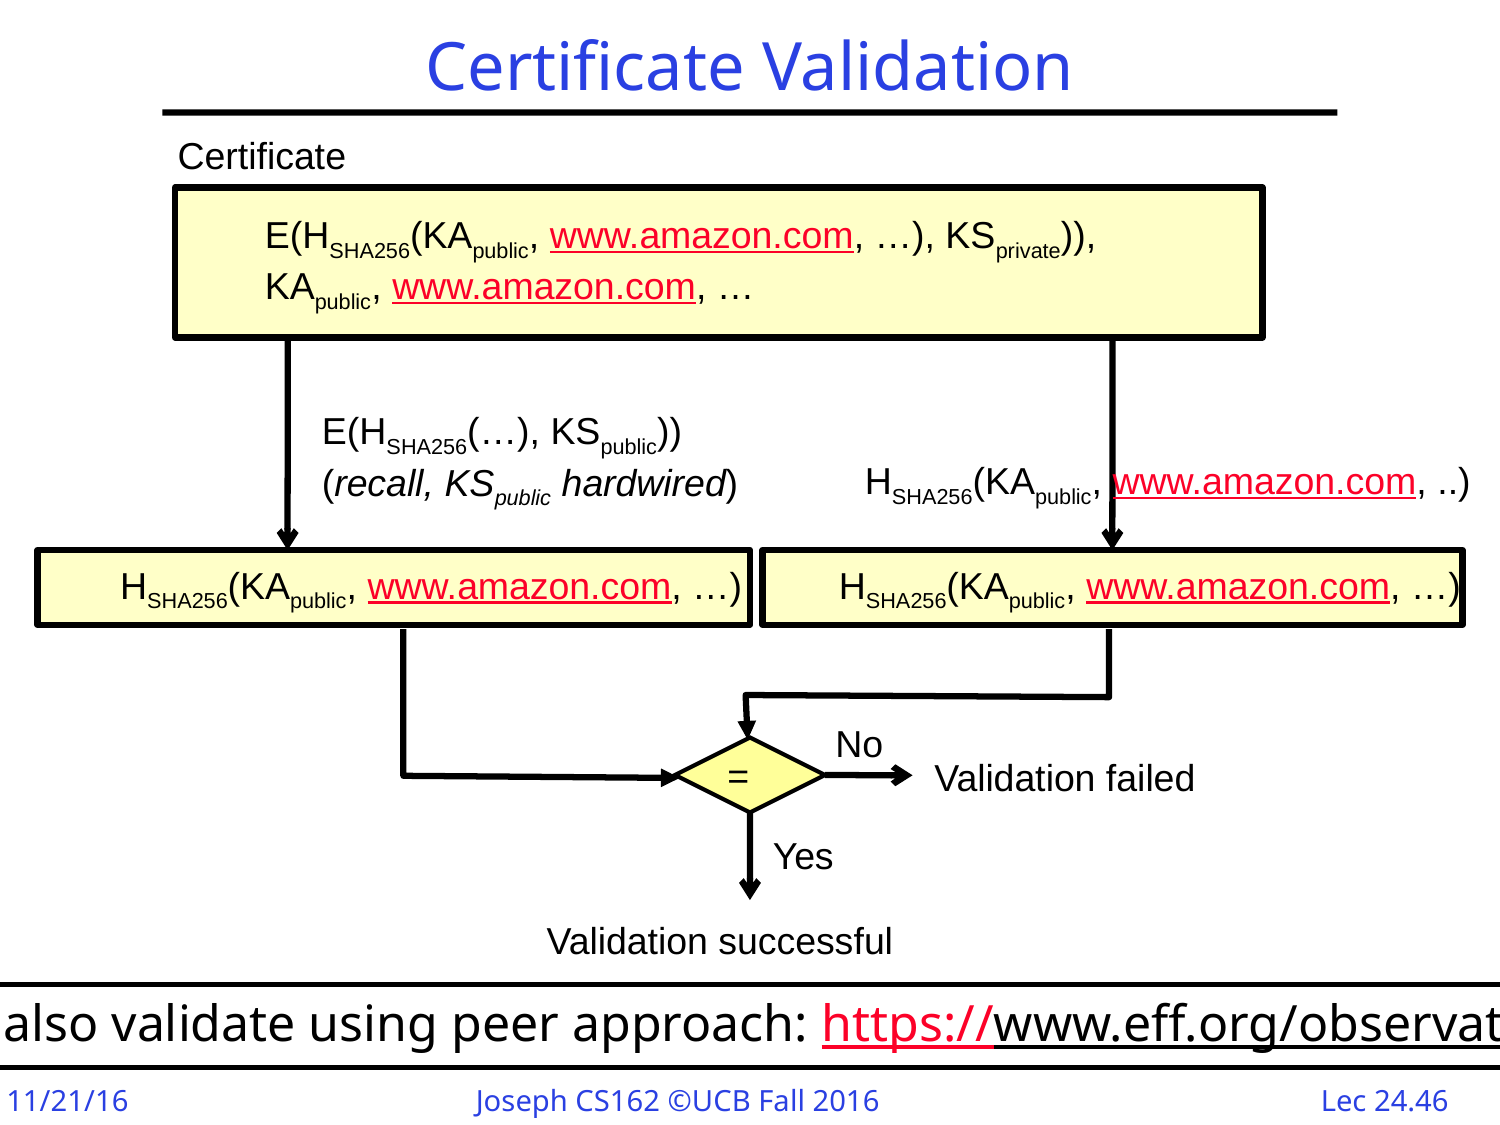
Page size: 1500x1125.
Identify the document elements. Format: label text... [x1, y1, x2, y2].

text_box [762, 337, 1500, 626]
text_box Certificate [162, 124, 362, 185]
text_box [37, 337, 760, 626]
text_box E(HSHA256(KApublic, www.amazon.com, …), KSprivate)), KApublic, www.amazon.com, … [174, 187, 1263, 335]
title Certificate Validation [162, 24, 1338, 113]
text_box Can also validate using peer approach: https://www.eff.org/observatory [0, 984, 1500, 1068]
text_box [403, 628, 1213, 971]
